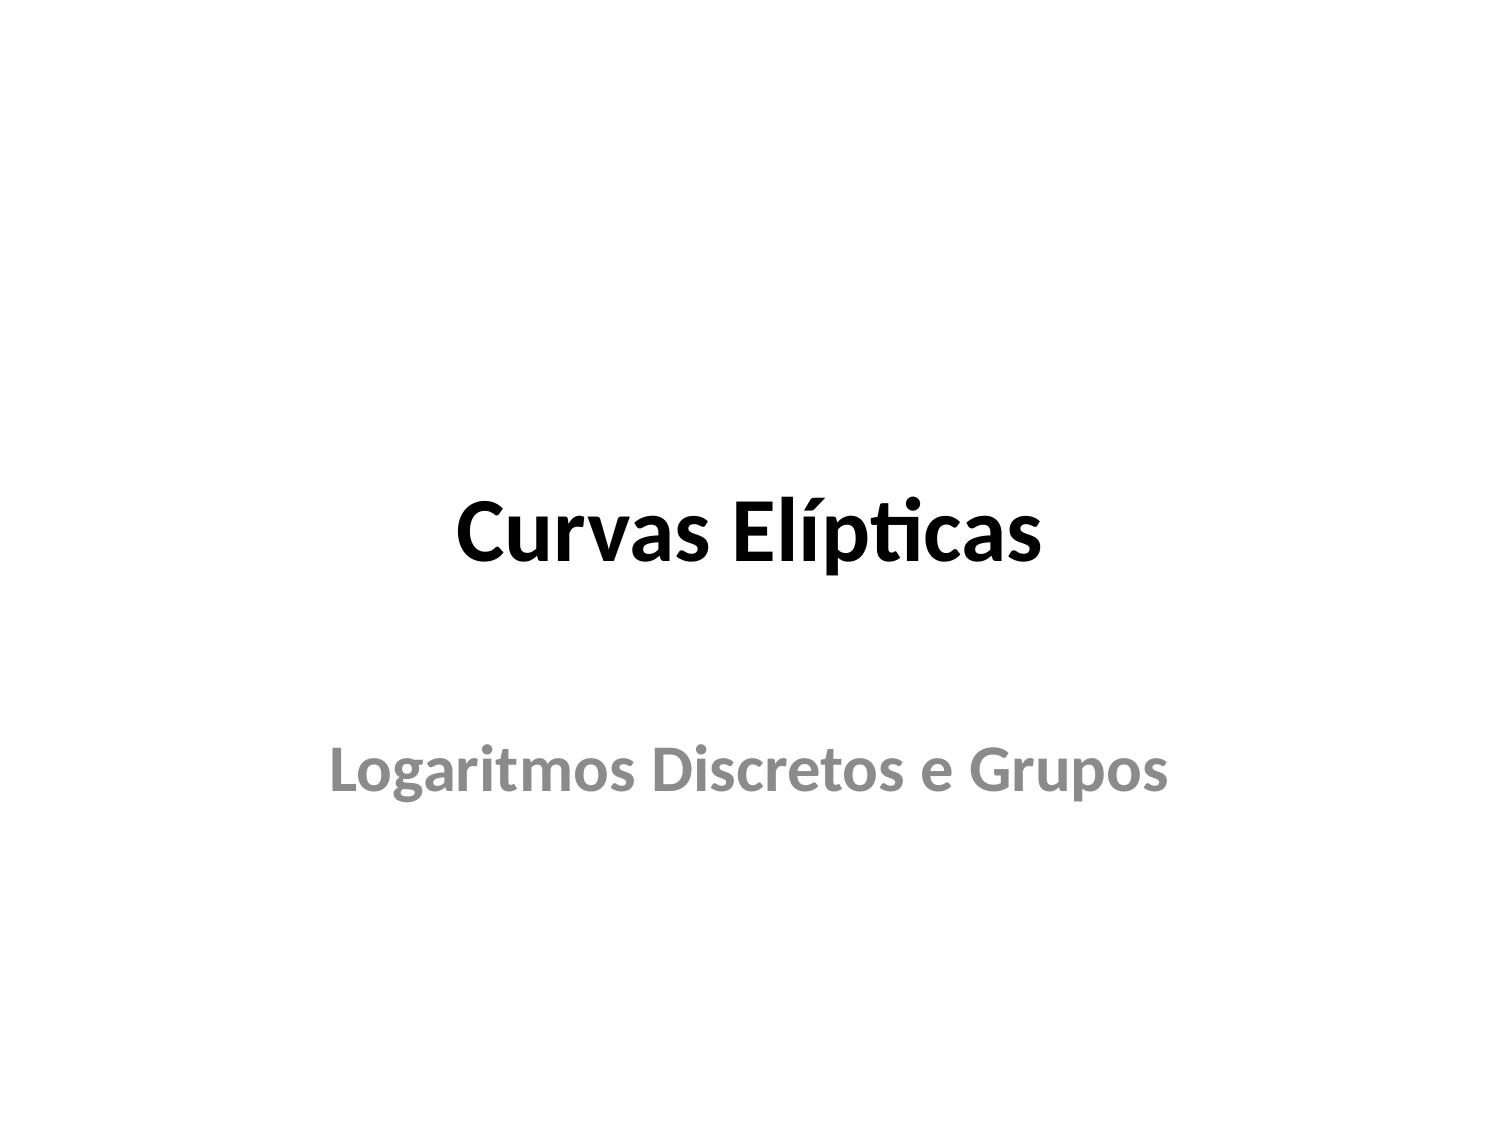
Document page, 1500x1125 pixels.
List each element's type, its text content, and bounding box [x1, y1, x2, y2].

title Curvas Elípticas [112, 349, 1388, 591]
subtitle Logaritmos Discretos e Grupos [225, 637, 1275, 925]
